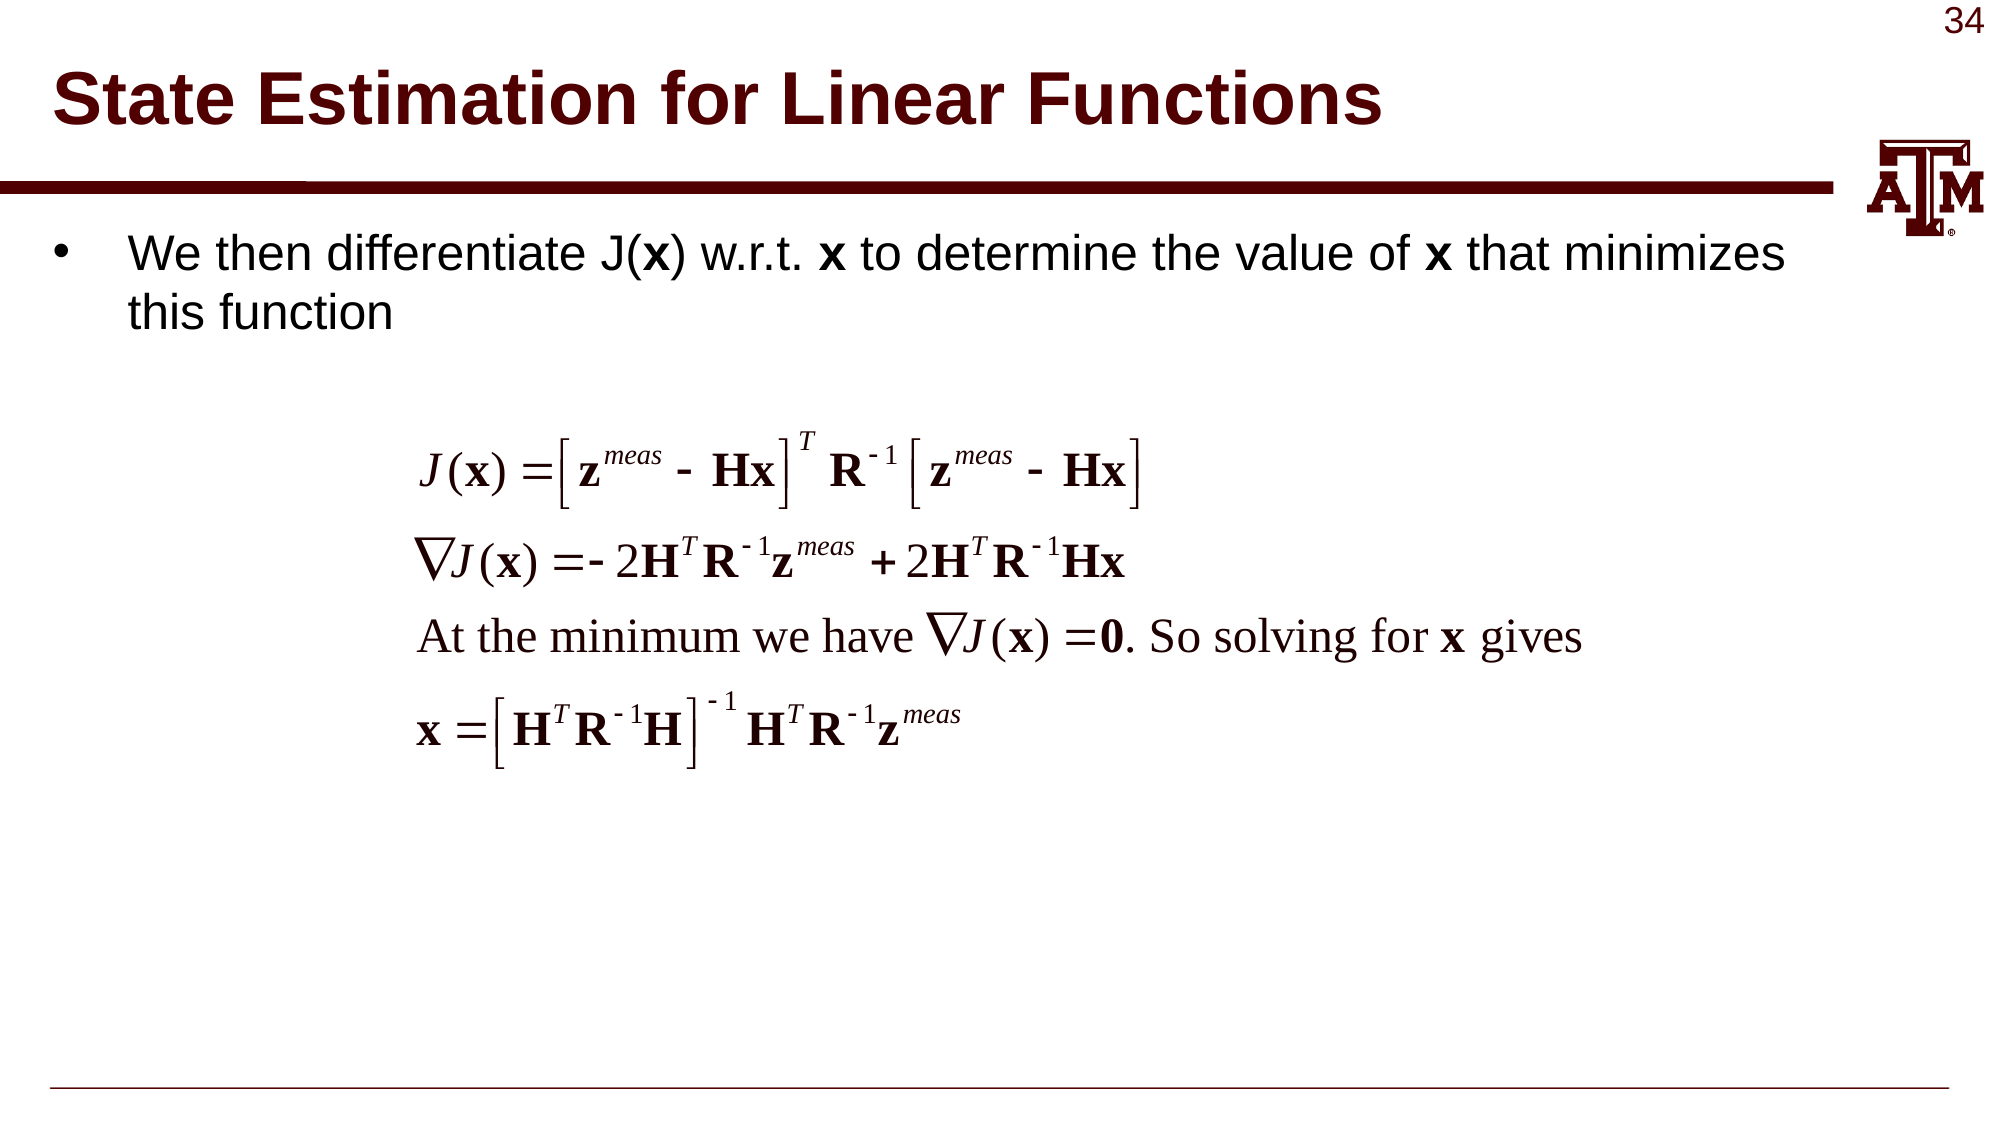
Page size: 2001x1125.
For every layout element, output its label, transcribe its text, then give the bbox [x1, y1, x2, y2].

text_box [408, 417, 1592, 781]
picture [1850, 112, 2000, 263]
title State Estimation for Linear Functions [37, 12, 1826, 188]
list We then differentiate J(x) w.r.t. x to determine the value of x that minimizes this function [37, 212, 1826, 1063]
